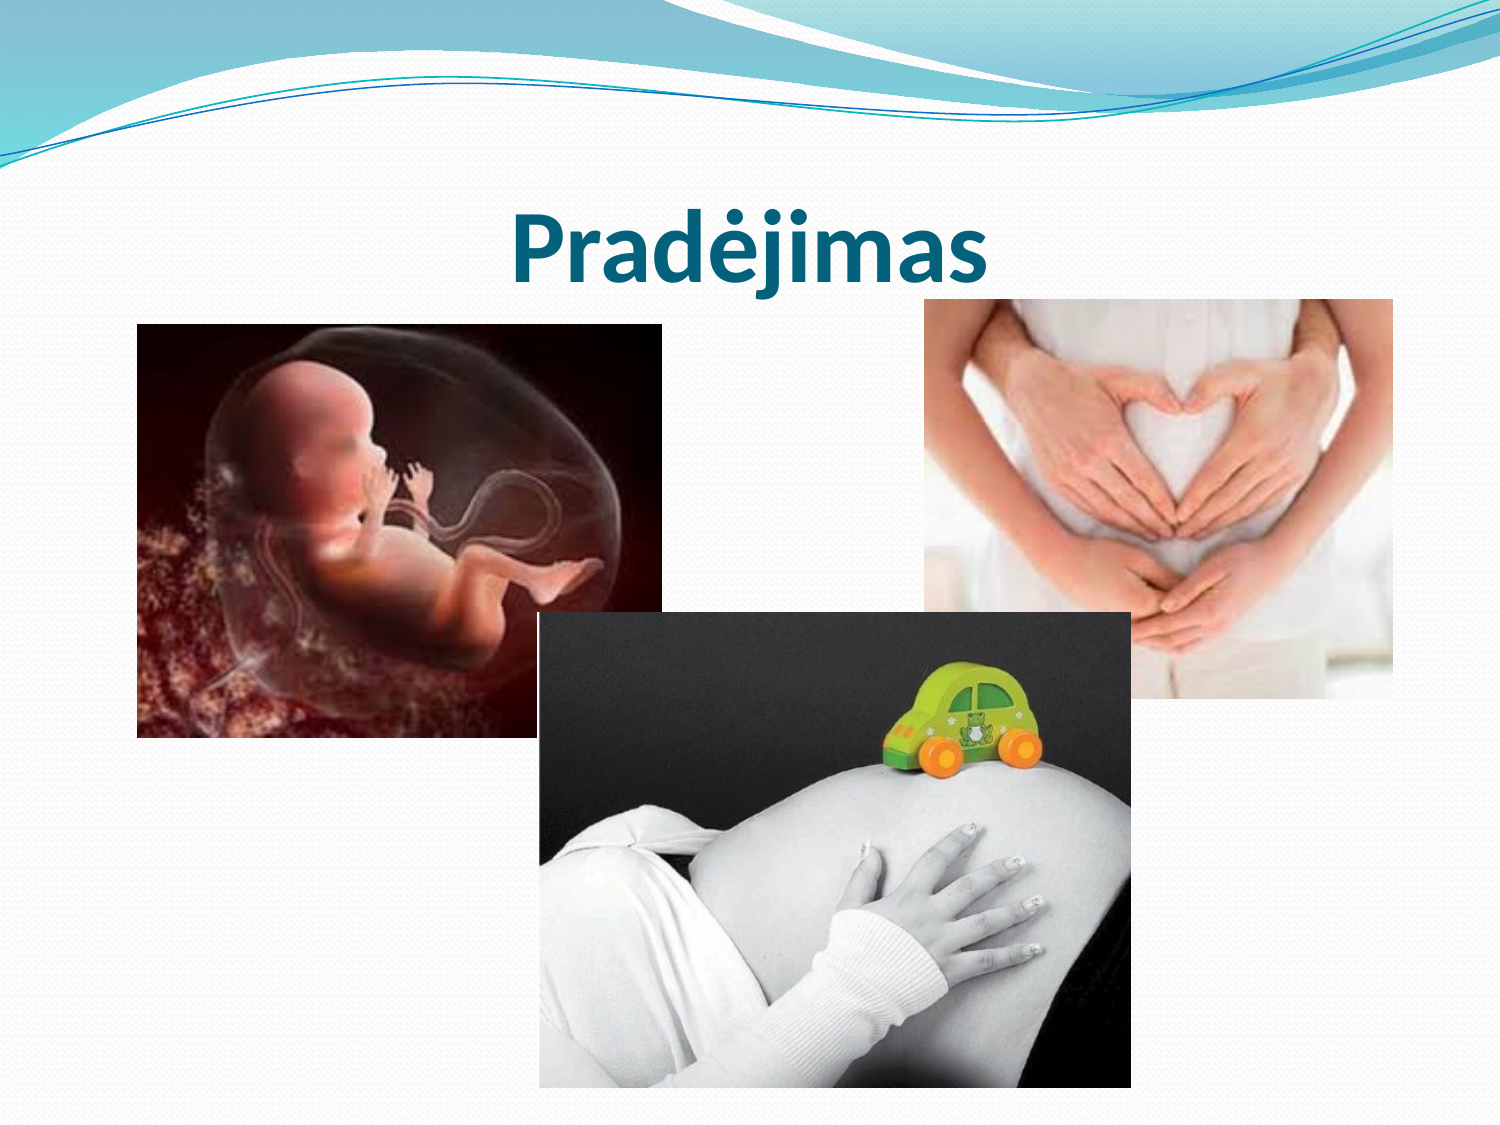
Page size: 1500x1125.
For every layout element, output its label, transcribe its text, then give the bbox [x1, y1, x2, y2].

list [137, 324, 663, 738]
picture [537, 299, 1393, 1088]
title Pradėjimas [75, 115, 1425, 303]
